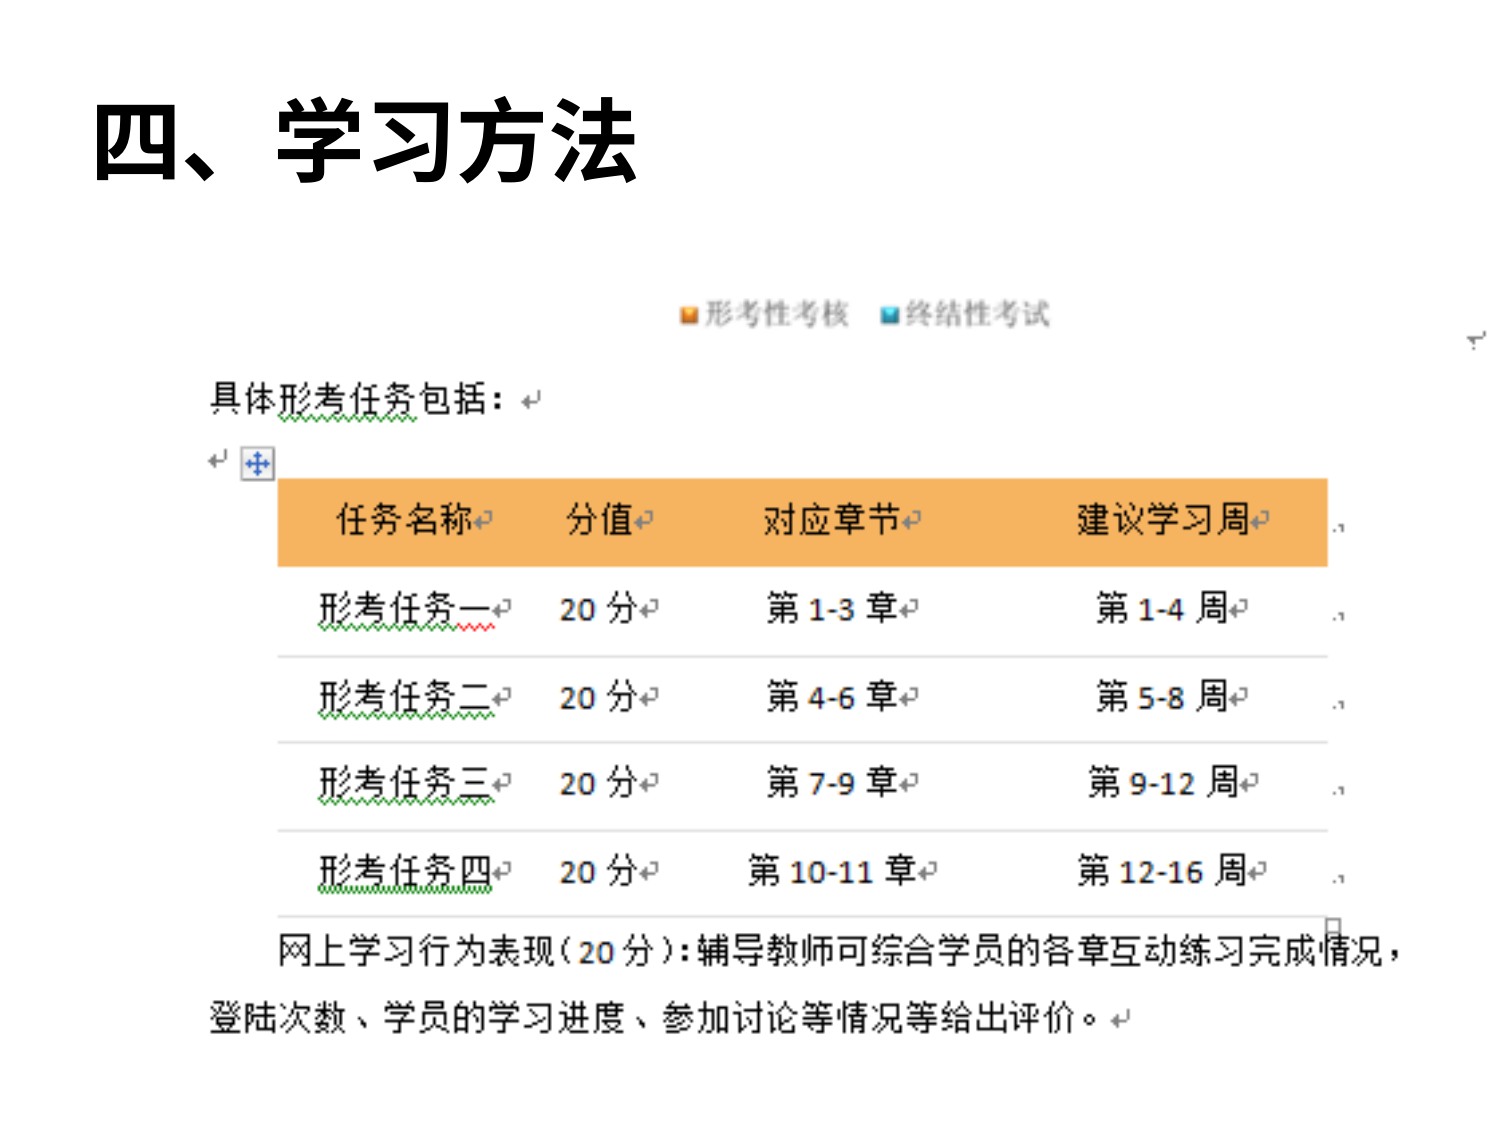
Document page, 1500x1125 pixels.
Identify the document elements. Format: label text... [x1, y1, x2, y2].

title 四、学习方法 [75, 45, 1425, 233]
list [0, 280, 1500, 1125]
